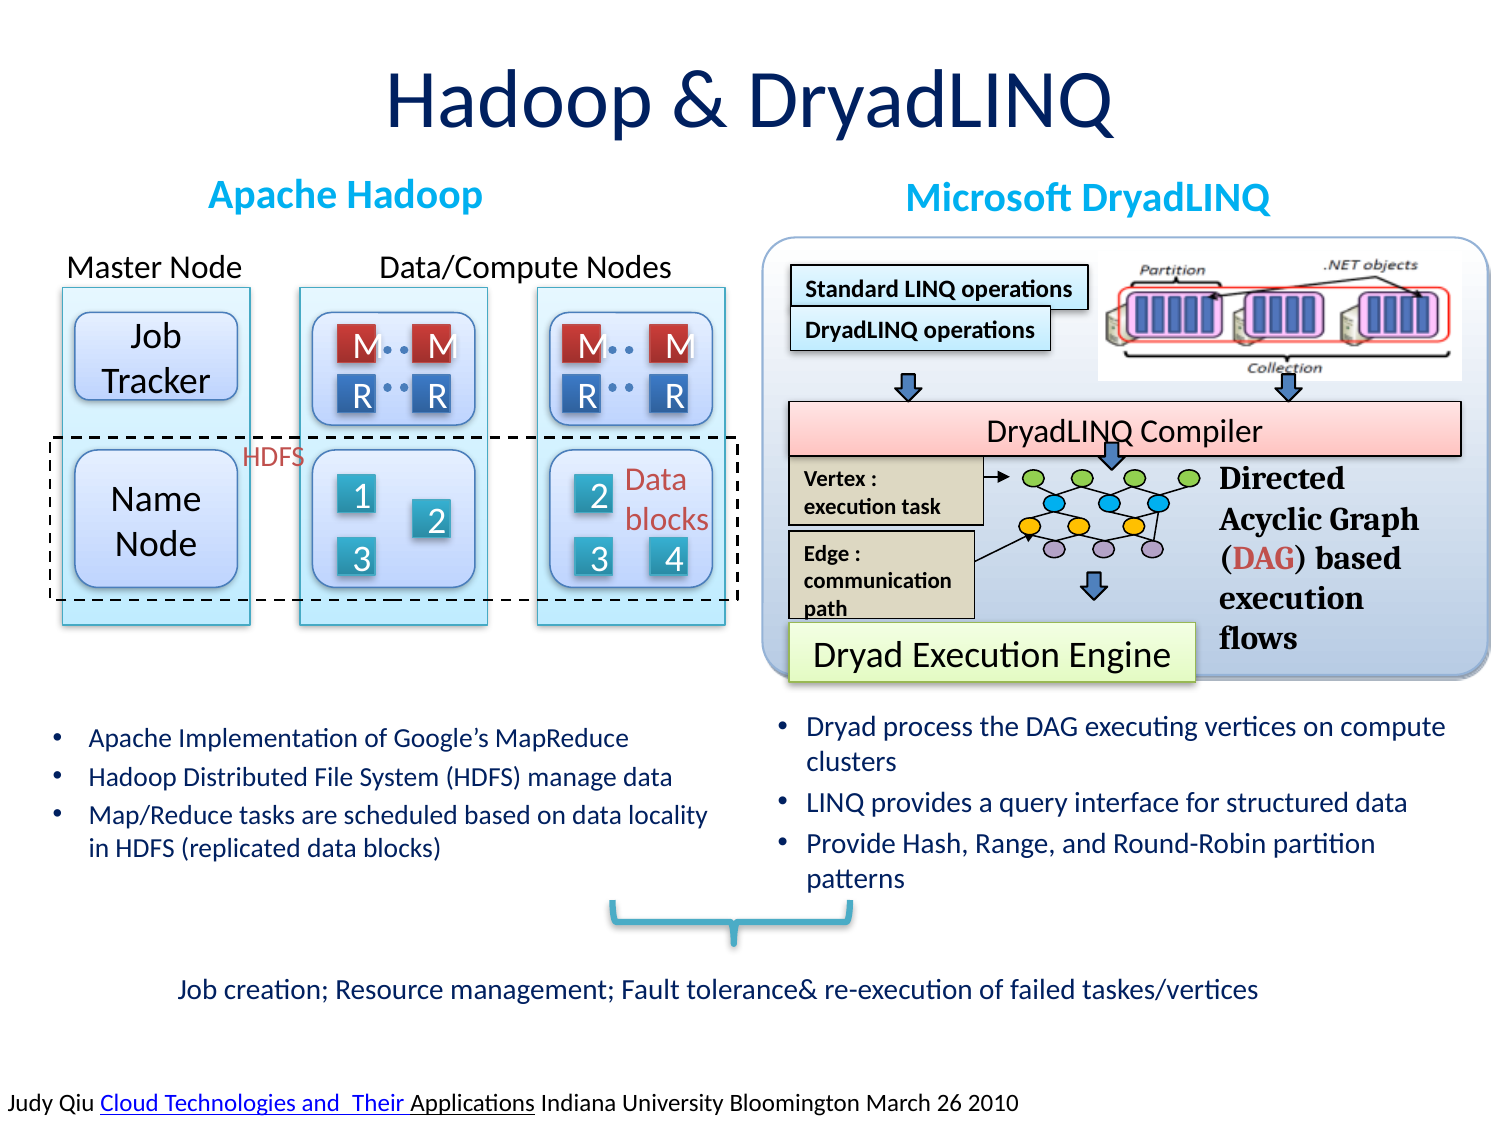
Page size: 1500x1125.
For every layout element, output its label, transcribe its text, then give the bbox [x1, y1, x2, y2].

text_box Microsoft DryadLINQ [890, 162, 1286, 228]
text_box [49, 237, 738, 626]
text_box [762, 237, 1488, 676]
list Apache Implementation of Google’s MapReduce Hadoop Distributed File System (HDFS) manage data Map/Reduce tasks are scheduled based on data locality in HDFS (replicated data blocks) [37, 712, 750, 875]
text_box Job creation; Resource management; Fault tolerance& re-execution of failed taskes/vertices [87, 962, 1375, 1025]
list Dryad process the DAG executing vertices on compute clusters LINQ provides a query interface for structured data Provide Hash, Range, and Round-Robin partition patterns [762, 699, 1475, 850]
title Hadoop & DryadLINQ [75, 24, 1425, 163]
text_box Apache Hadoop [193, 159, 499, 225]
text_box Judy Qiu Cloud Technologies and Their Applications Indiana University Bloomington March 26 2010 [0, 1079, 1488, 1125]
text_box [609, 899, 854, 947]
